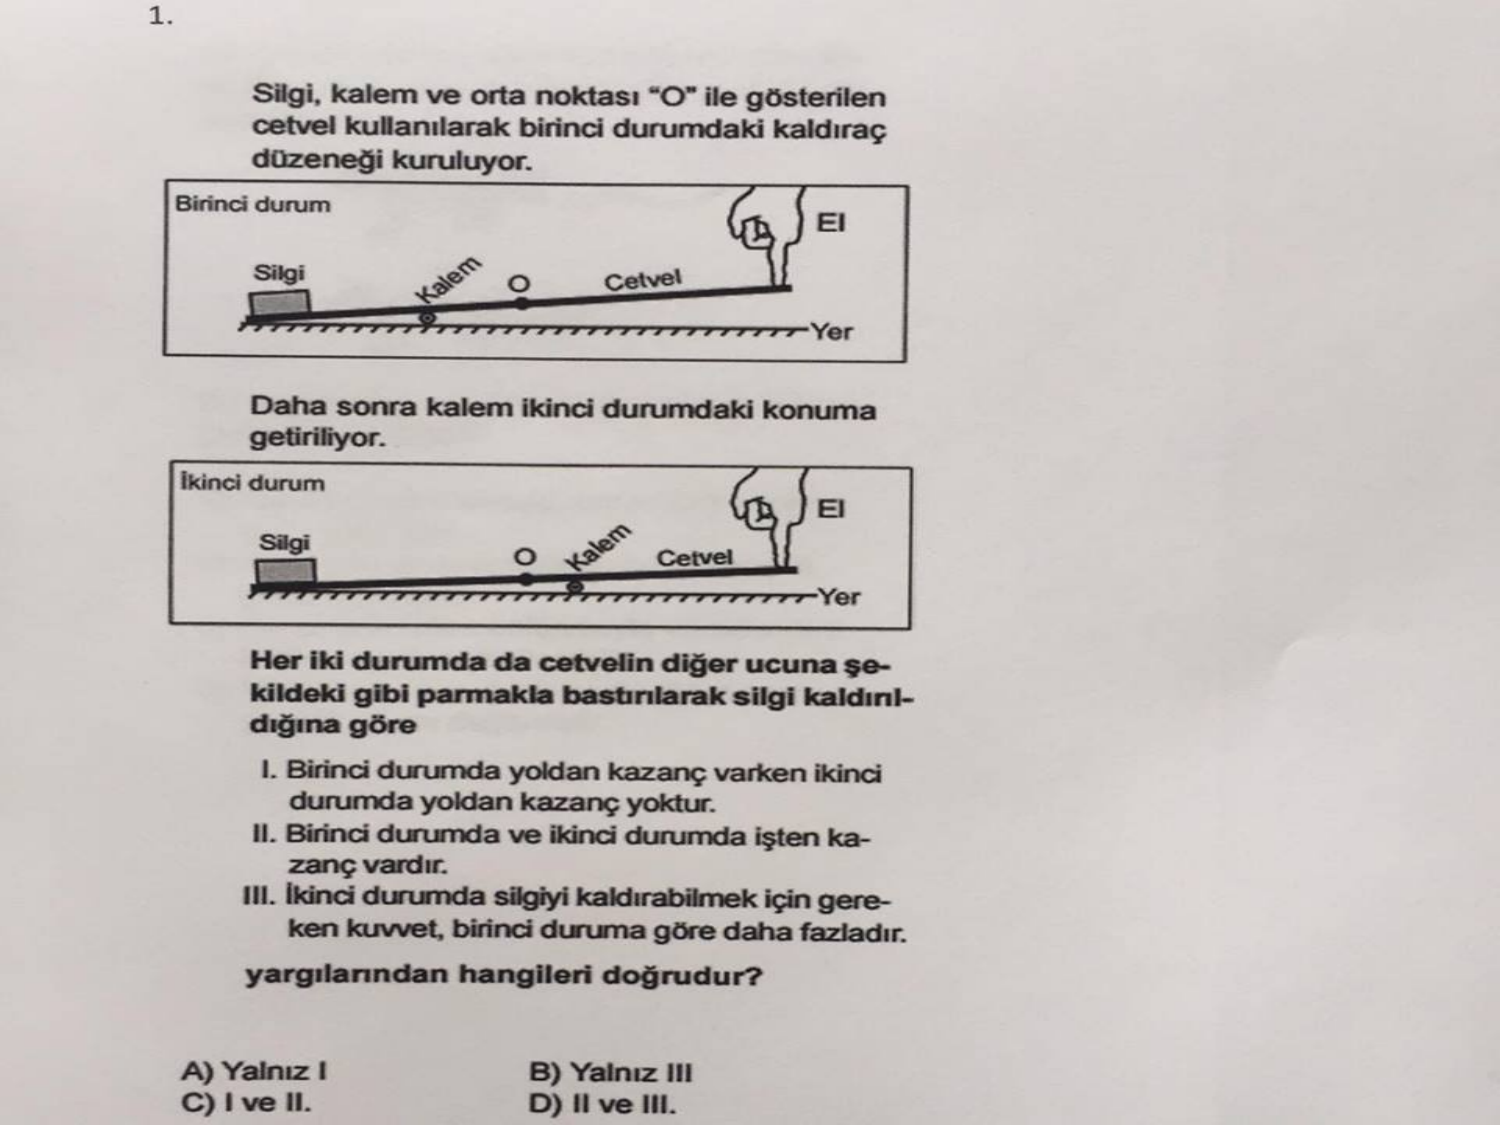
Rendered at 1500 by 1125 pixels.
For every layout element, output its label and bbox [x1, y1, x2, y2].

list [0, 0, 1500, 1125]
